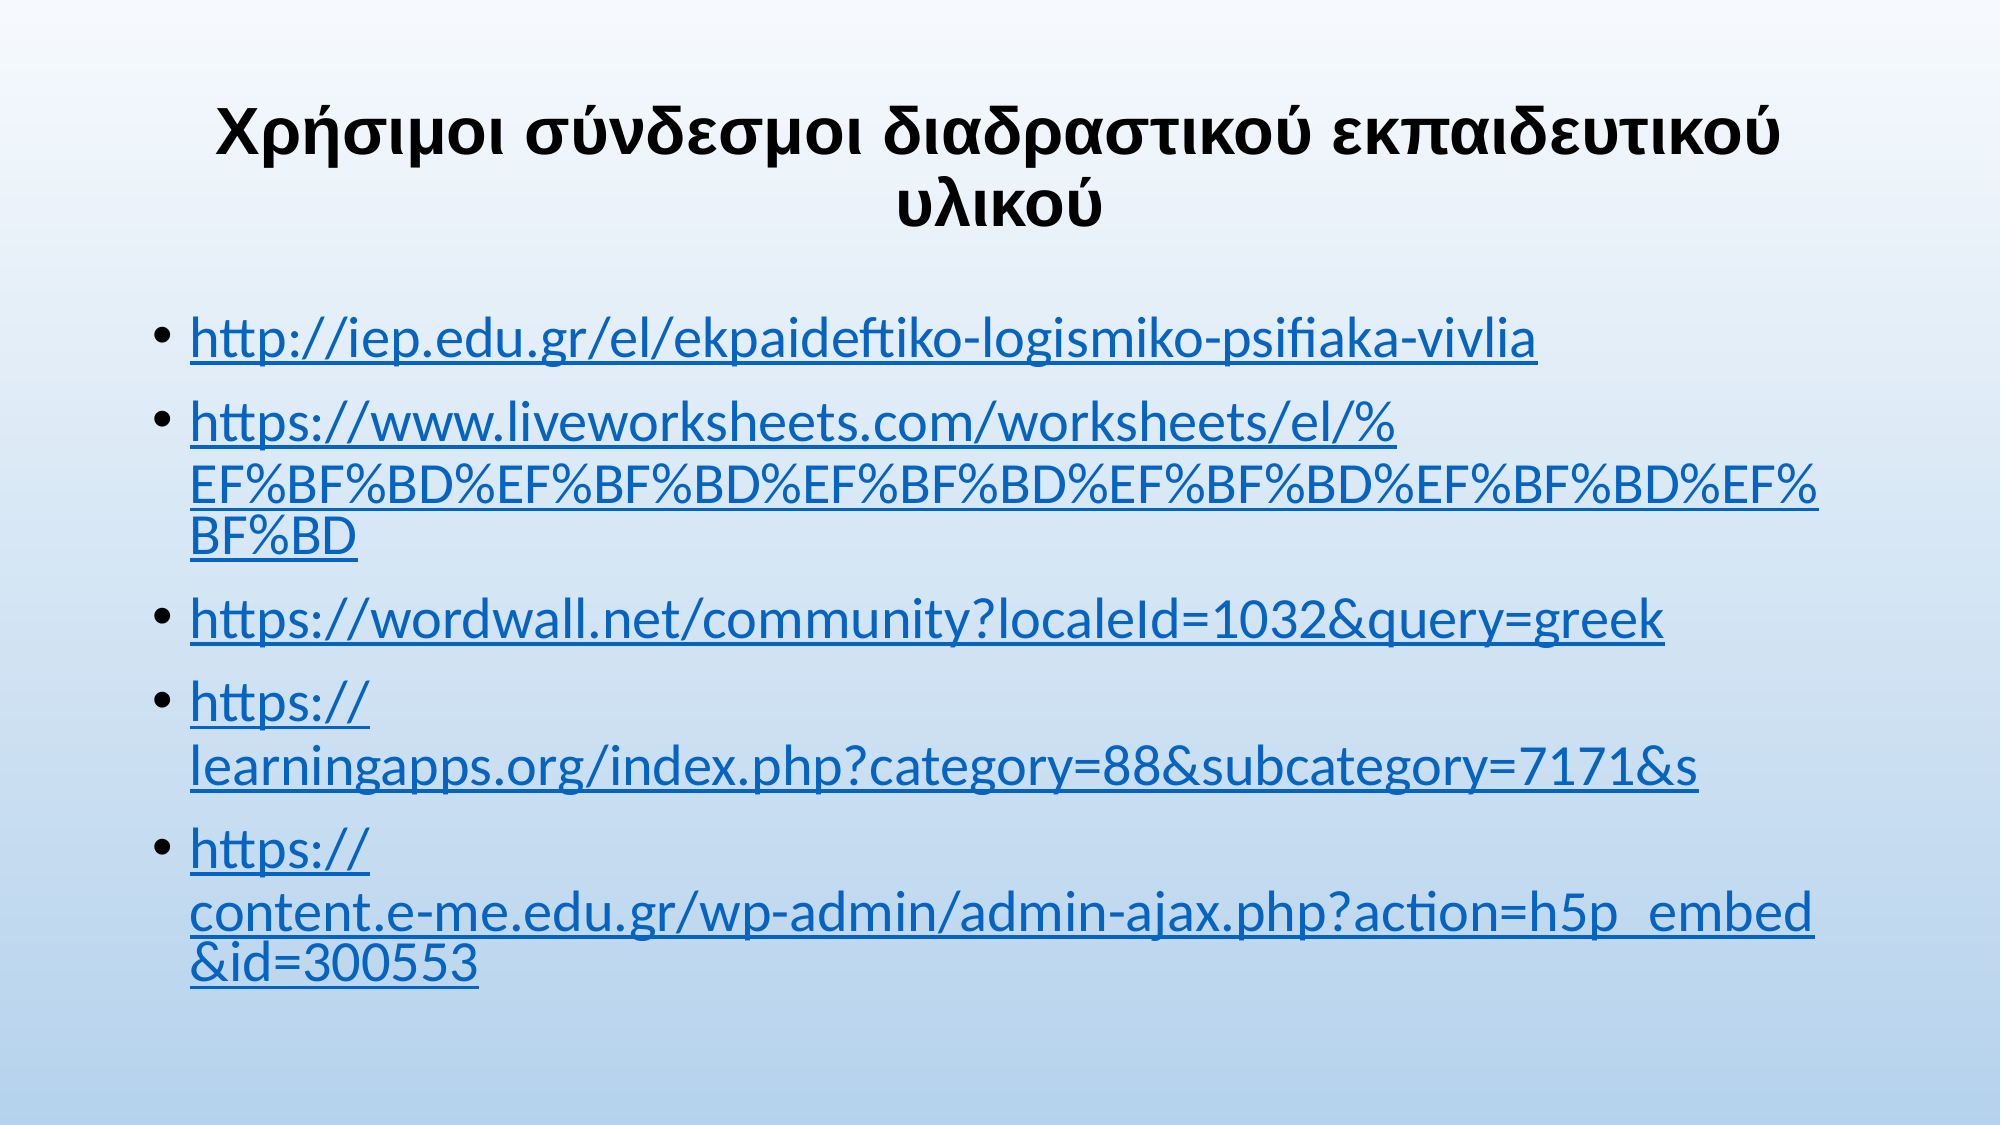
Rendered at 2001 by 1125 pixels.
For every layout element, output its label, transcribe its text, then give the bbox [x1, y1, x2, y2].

title Χρήσιμοι σύνδεσμοι διαδραστικού εκπαιδευτικού υλικού [137, 59, 1863, 278]
list http://iep.edu.gr/el/ekpaideftiko-logismiko-psifiaka-vivlia https://www.liveworksheets.com/worksheets/el/%EF%BF%BD%EF%BF%BD%EF%BF%BD%EF%BF%BD%EF%BF%BD%EF%BF%BD https://wordwall.net/community?localeId=1032&query=greek https://learningapps.org/index.php?category=88&subcategory=7171&s https://content.e-me.edu.gr/wp-admin/admin-ajax.php?action=h5p_embed&id=300553 [137, 299, 1863, 1014]
